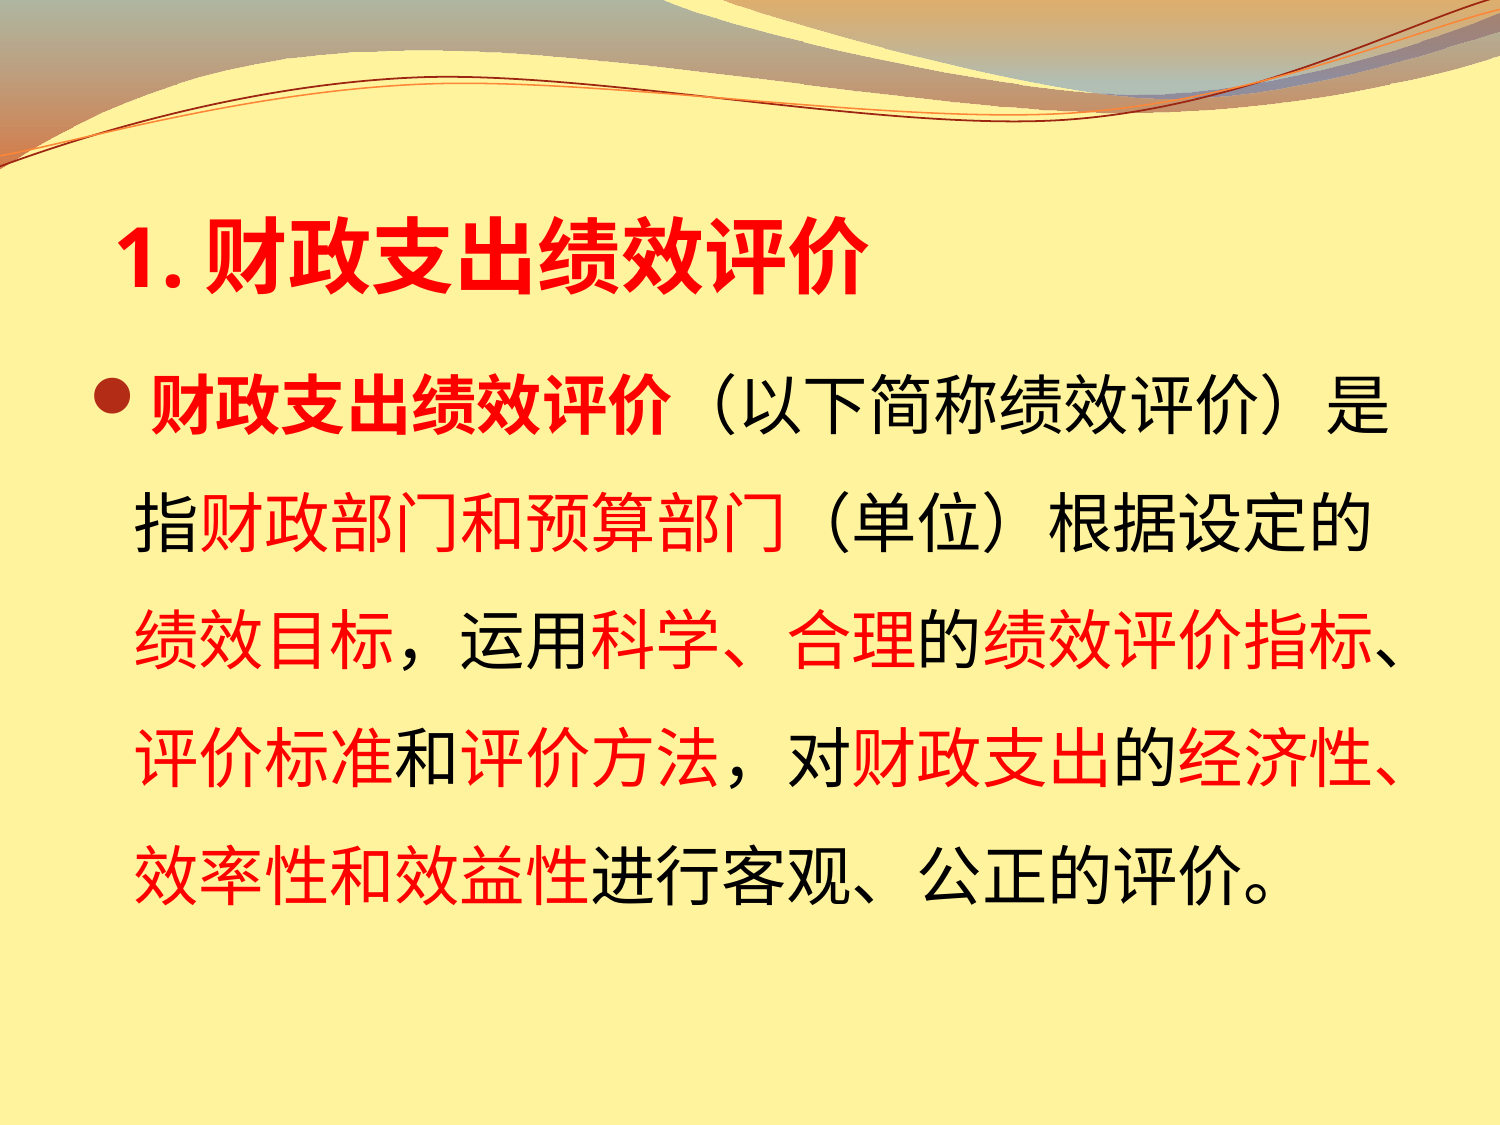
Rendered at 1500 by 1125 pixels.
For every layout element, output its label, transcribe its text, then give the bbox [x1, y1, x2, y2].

title 1.财政支出绩效评价 [70, 117, 1421, 305]
list 财政支出绩效评价（以下简称绩效评价）是指财政部门和预算部门（单位）根据设定的绩效目标，运用科学、合理的绩效评价指标、评价标准和评价方法，对财政支出的经济性、效率性和效益性进行客观、公正的评价。 [75, 317, 1425, 1038]
